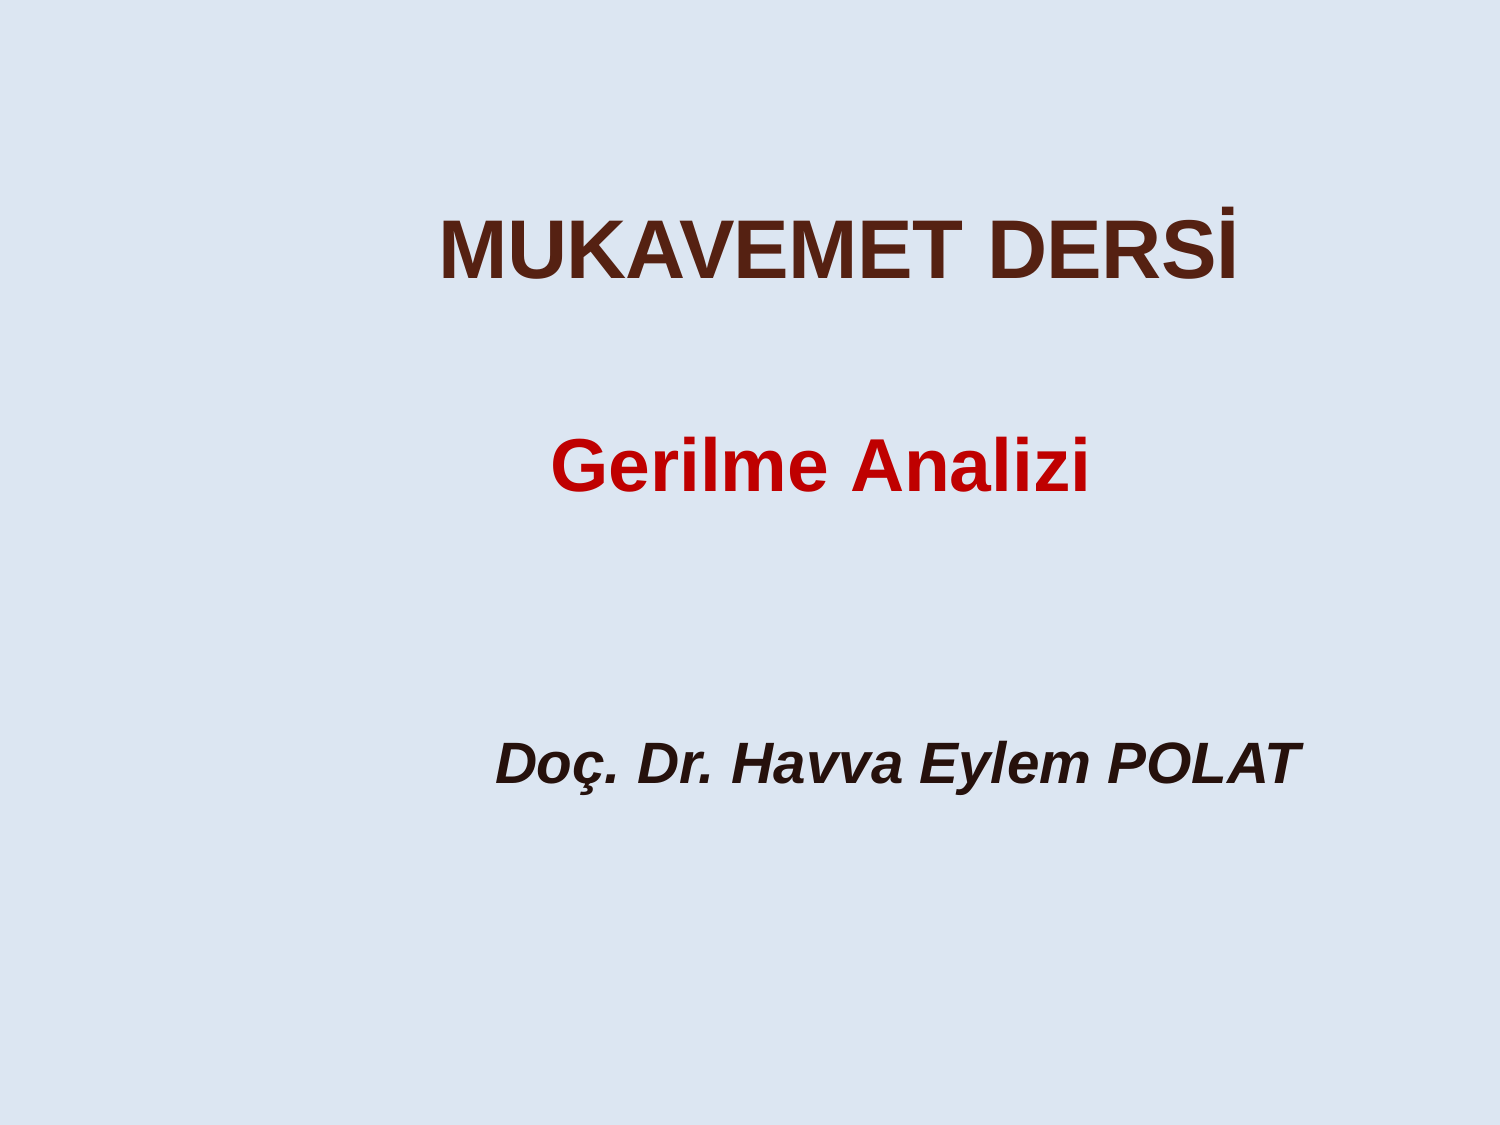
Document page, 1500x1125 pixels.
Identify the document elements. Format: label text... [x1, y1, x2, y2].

text_box MUKAVEMET DERSİ Gerilme Analizi Doç. Dr. Havva Eylem POLAT [438, 195, 1314, 795]
